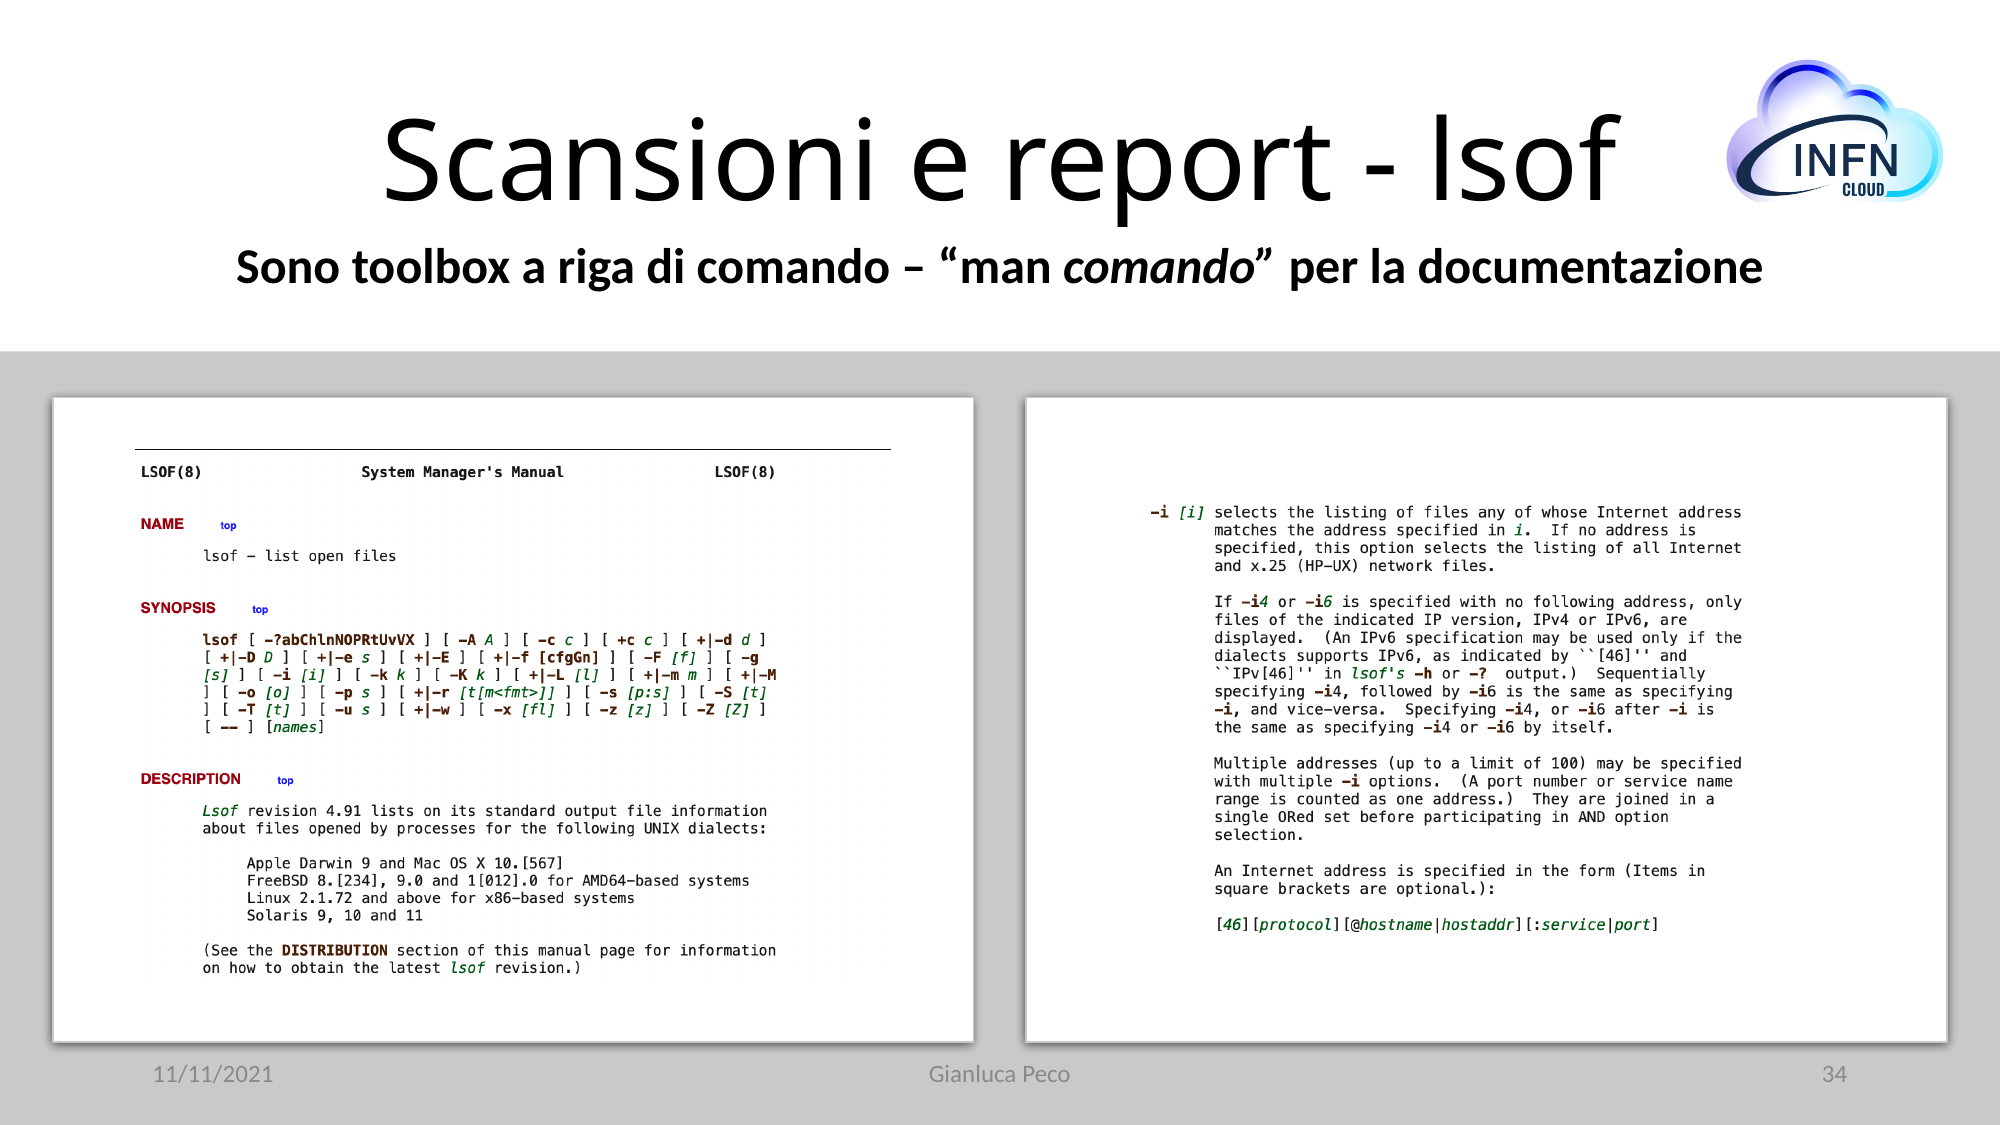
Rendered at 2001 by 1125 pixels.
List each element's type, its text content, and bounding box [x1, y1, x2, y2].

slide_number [137, 1042, 588, 1103]
picture [1706, 51, 1969, 214]
text_box [0, 350, 2000, 1125]
footer Gianluca Peco [662, 1042, 1338, 1103]
text_box [1025, 396, 1948, 1043]
slide_number 34 [1412, 1042, 1863, 1103]
picture [135, 449, 891, 990]
title Scansioni e report - lsof [162, 55, 1838, 232]
list Sono toolbox a riga di comando – “man comando” per la documentazione [162, 232, 1838, 320]
text_box [52, 396, 975, 1043]
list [1079, 493, 1896, 947]
